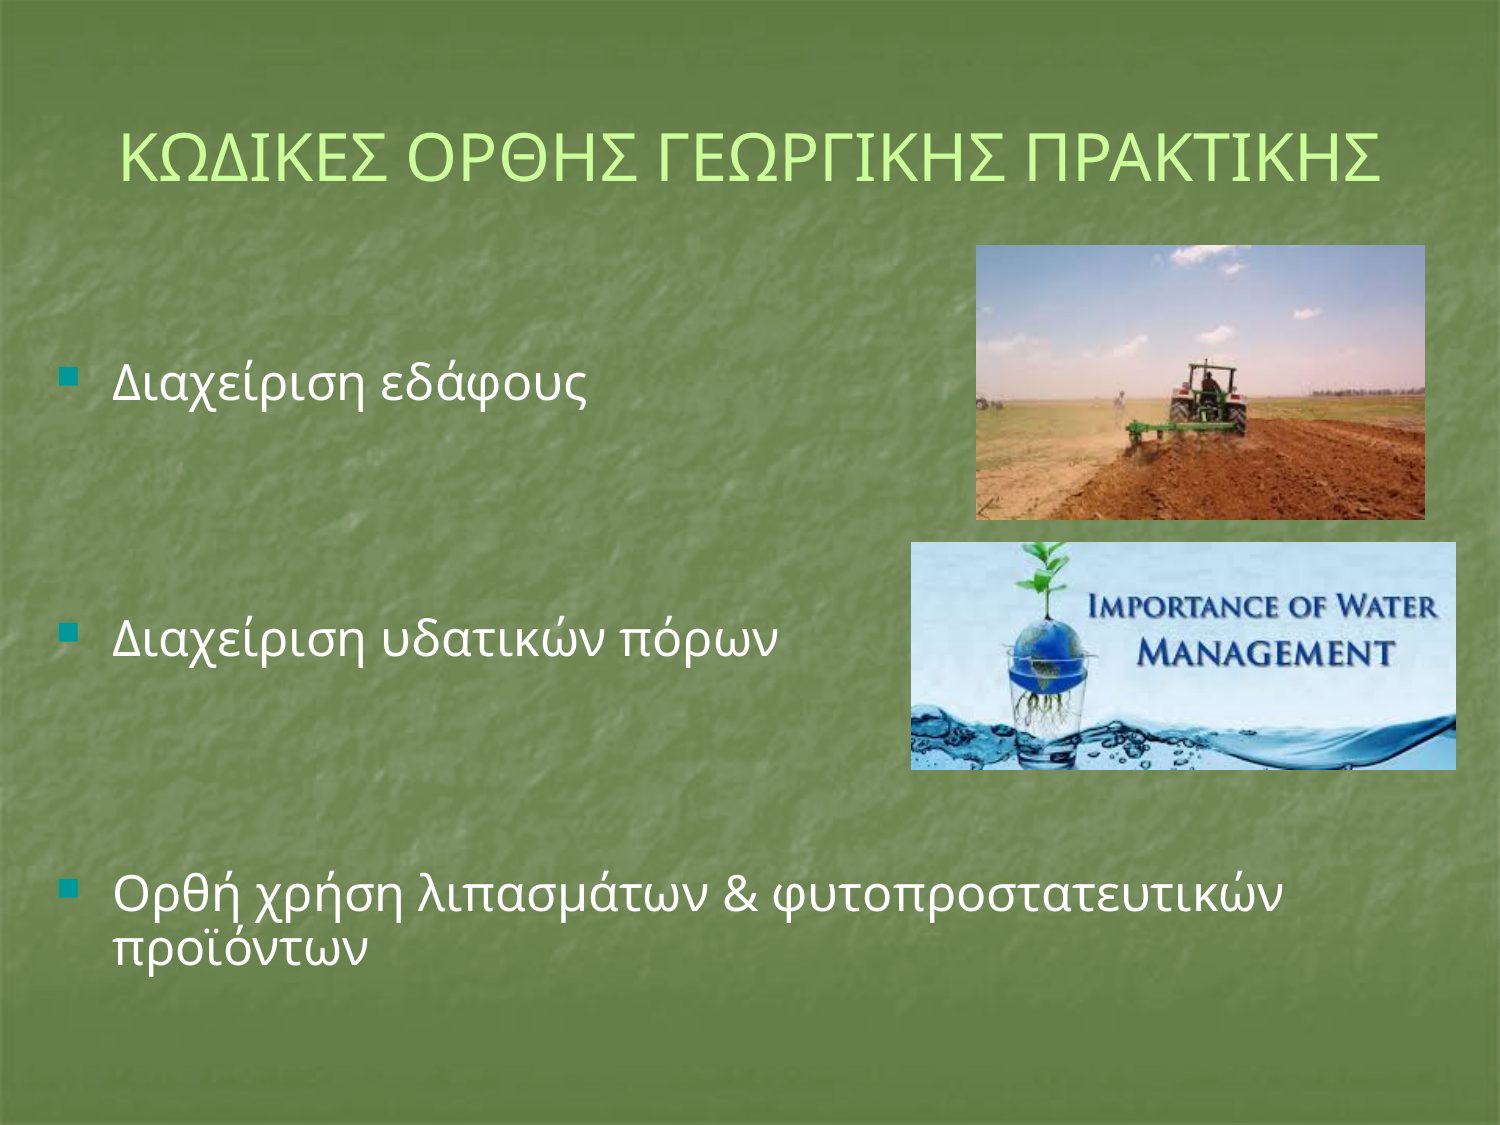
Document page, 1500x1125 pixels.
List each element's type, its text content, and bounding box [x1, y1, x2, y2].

picture [911, 542, 1456, 770]
picture [976, 244, 1426, 521]
list Διαχείριση εδάφους Διαχείριση υδατικών πόρων Ορθή χρήση λιπασμάτων & φυτοπροστατευτικών προϊόντων [40, 269, 1500, 1006]
title ΚΩΔΙΚΕΣ ΟΡΘΗΣ ΓΕΩΡΓΙΚΗΣ ΠΡΑΚΤΙΚΗΣ [74, 62, 1426, 247]
